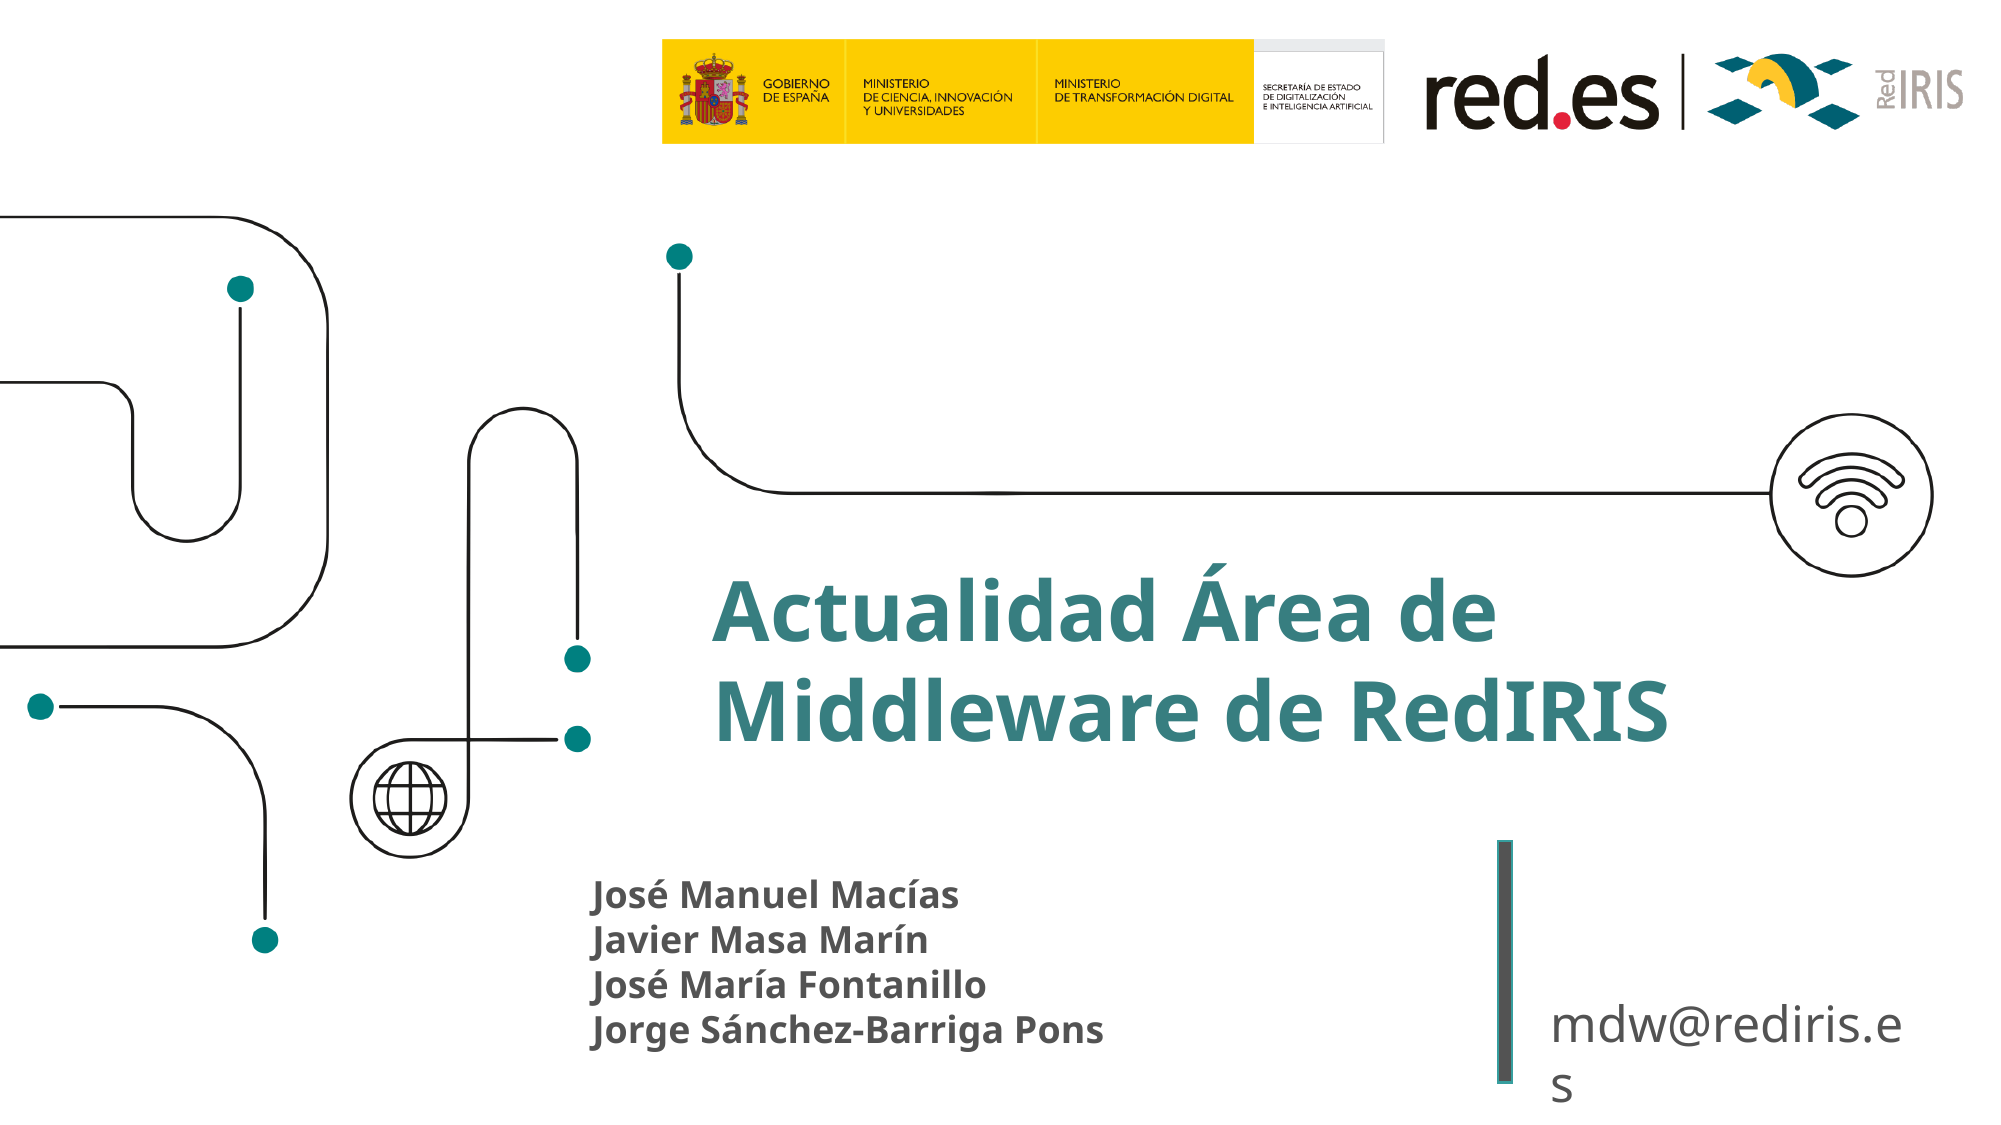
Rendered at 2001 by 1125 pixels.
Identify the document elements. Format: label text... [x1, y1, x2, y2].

picture [0, 39, 2000, 1125]
text_box José Manuel Macías Javier Masa Marín José María Fontanillo Jorge Sánchez-Barriga Pons [584, 863, 1477, 1059]
text_box mdw@rediris.es [1543, 984, 1934, 1120]
text_box [1498, 840, 1512, 1083]
text_box Actualidad Área de Middleware de RedIRIS [705, 550, 1832, 766]
